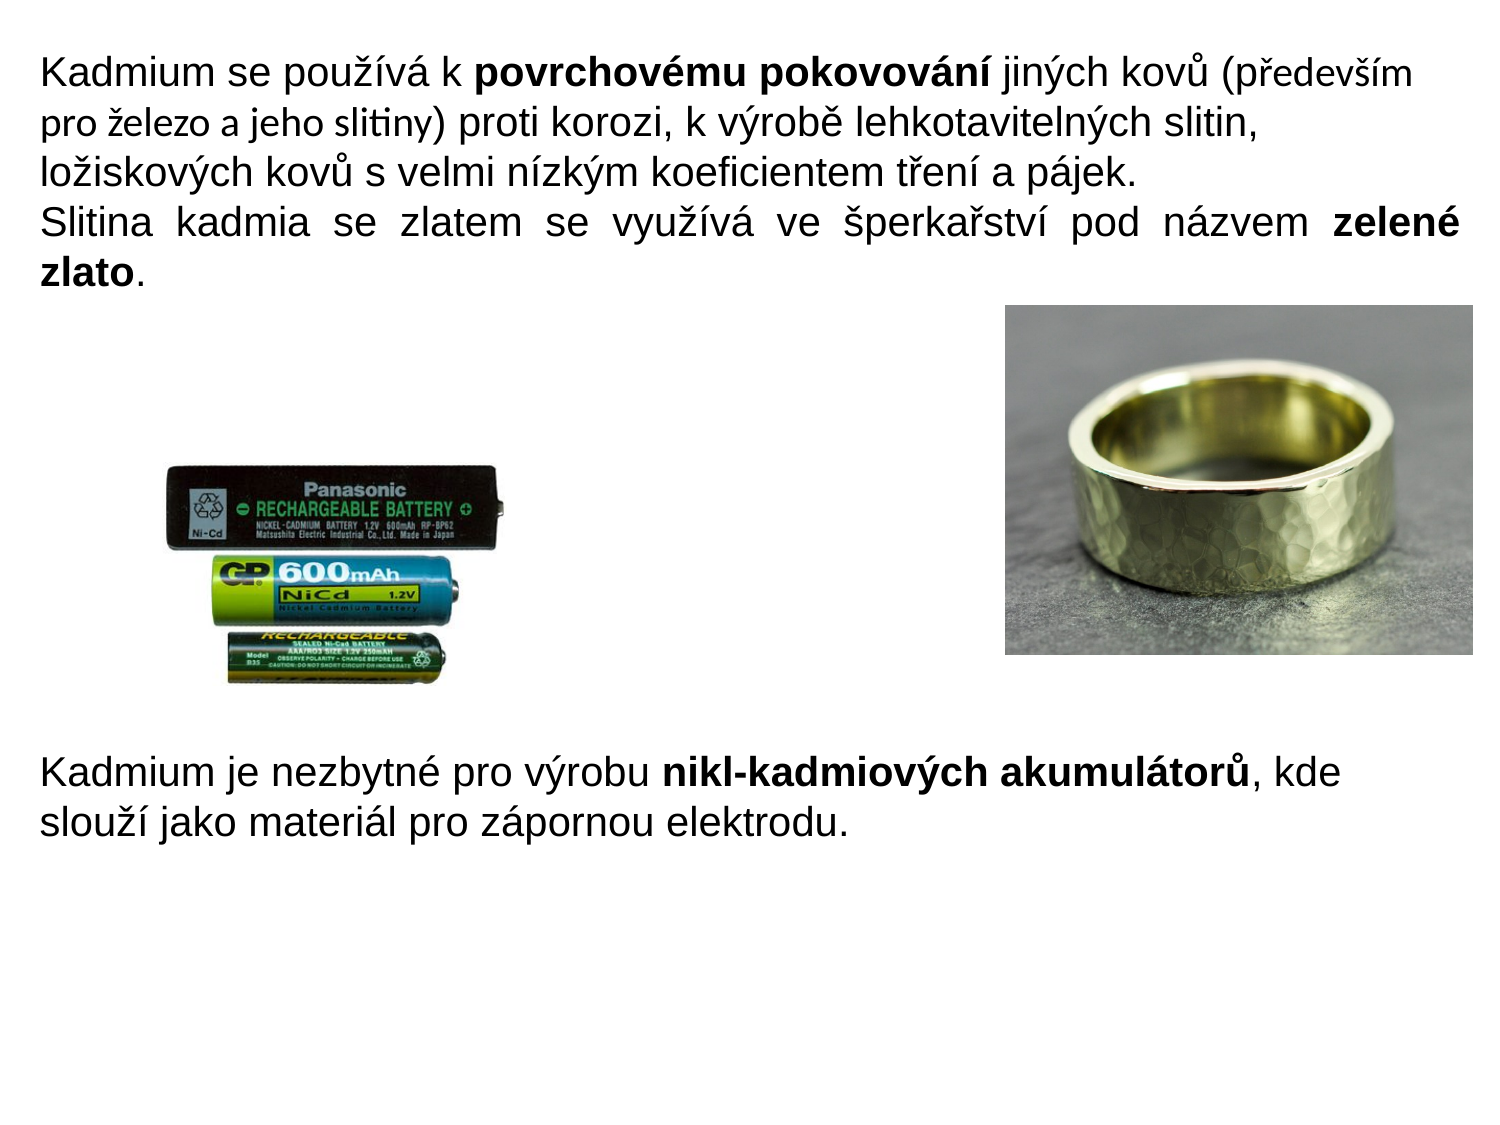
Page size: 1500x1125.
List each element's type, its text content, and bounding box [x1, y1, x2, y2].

picture [162, 462, 507, 687]
text_box Kadmium se používá k povrchovému pokovování jiných kovů (především pro železo a jeho slitiny) proti korozi, k výrobě lehkotavitelných slitin, ložiskových kovů s velmi nízkým koeficientem tření a pájek. Slitina kadmia se zlatem se využívá ve šperkařství pod názvem zelené zlato. [24, 37, 1475, 303]
picture [1005, 304, 1473, 656]
text_box Kadmium je nezbytné pro výrobu nikl-kadmiových akumulátorů, kde slouží jako materiál pro zápornou elektrodu. [24, 737, 1473, 853]
